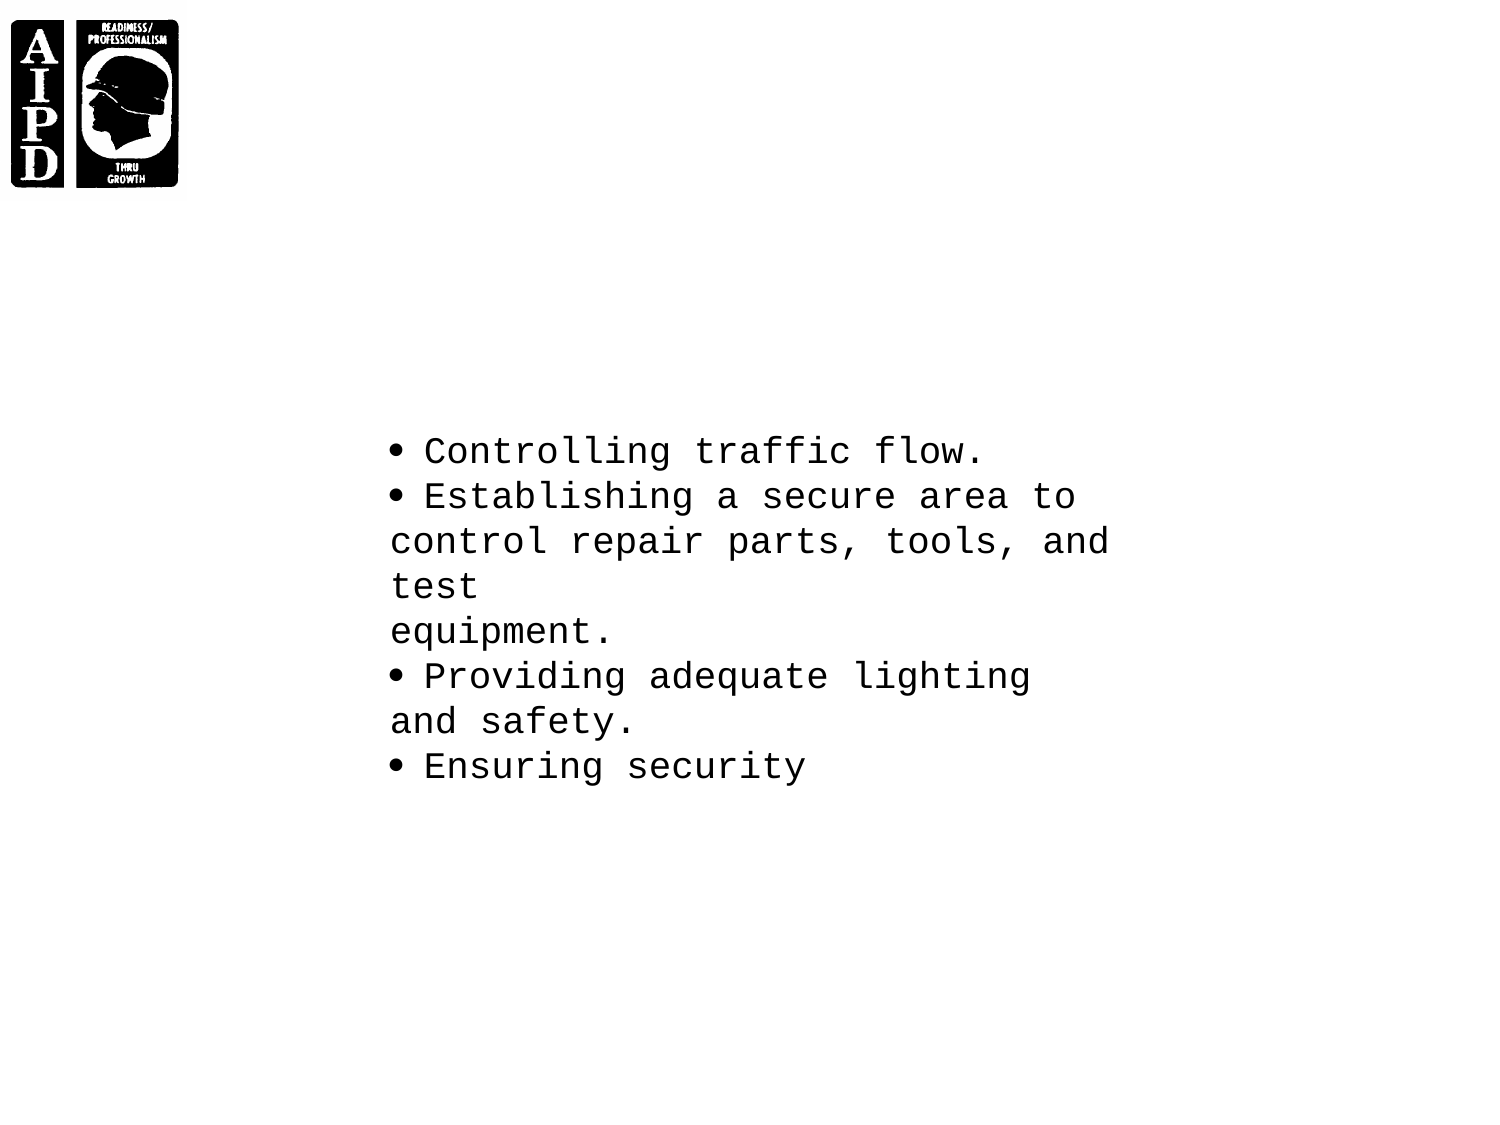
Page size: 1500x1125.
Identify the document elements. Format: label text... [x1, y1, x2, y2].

text_box · Controlling traffic flow. · Establishing a secure area to control repair parts, tools, and test equipment. · Providing adequate lighting and safety. · Ensuring security [374, 418, 1125, 794]
picture [0, 0, 187, 201]
